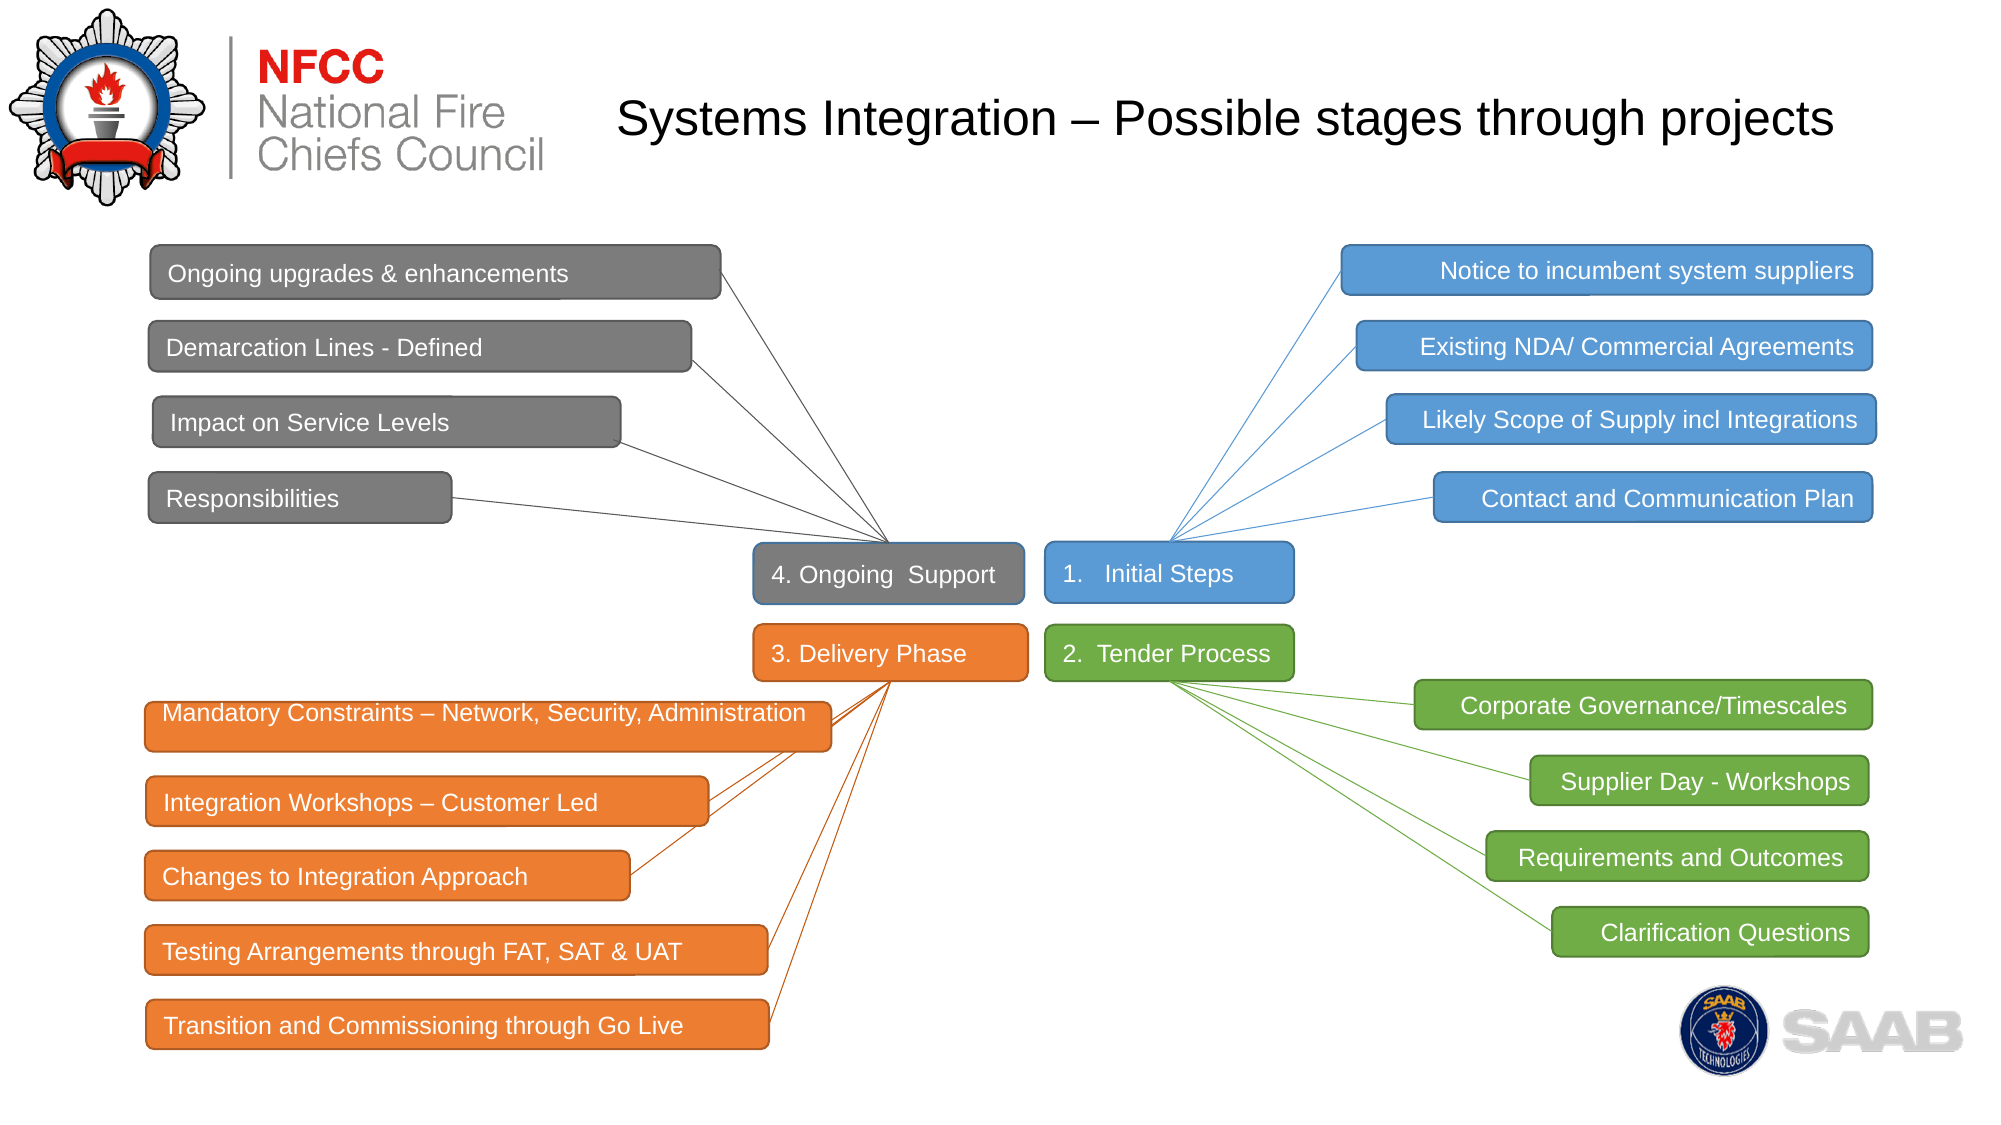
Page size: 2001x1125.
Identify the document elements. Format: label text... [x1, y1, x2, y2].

text_box Requirements and Outcomes [1553, 830, 1870, 882]
text_box Mandatory Constraints – Network, Security, Administration [143, 700, 629, 753]
text_box Corporate Governance/Timescales [1417, 678, 1874, 731]
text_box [692, 360, 718, 543]
text_box Responsibilities [147, 471, 453, 524]
text_box Clarification Questions [1551, 905, 1870, 958]
text_box 3. Delivery Phase [752, 623, 1030, 683]
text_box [1169, 496, 1434, 542]
picture [0, 0, 556, 217]
text_box Existing NDA/ Commercial Agreements [1355, 319, 1874, 372]
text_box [1169, 345, 1357, 419]
text_box Notice to incumbent system suppliers [1340, 244, 1874, 296]
text_box Changes to Integration Approach [143, 849, 631, 902]
text_box Demarcation Lines - Defined [147, 319, 693, 373]
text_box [451, 497, 613, 543]
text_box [708, 681, 767, 802]
text_box Ongoing upgrades & enhancements [149, 244, 722, 300]
text_box Supplier Day - Workshops [1553, 754, 1870, 807]
text_box Contact and Communication Plan [1432, 471, 1874, 523]
text_box Testing Arrangements through FAT, SAT & UAT [143, 924, 768, 976]
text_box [718, 268, 889, 543]
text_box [1169, 681, 1415, 705]
text_box 4. Ongoing Support [752, 541, 1026, 606]
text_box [629, 681, 767, 876]
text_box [613, 439, 889, 544]
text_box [1169, 419, 1387, 496]
text_box 2. Tender Process [1044, 623, 1296, 683]
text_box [1169, 681, 1553, 932]
text_box Transition and Commissioning through Go Live [145, 998, 771, 1051]
picture [1678, 985, 1964, 1077]
text_box Likely Scope of Supply incl Integrations [1385, 393, 1878, 445]
text_box Systems Integration – Possible stages through projects [601, 77, 1851, 153]
text_box Impact on Service Levels [151, 395, 622, 449]
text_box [768, 681, 891, 1025]
text_box Integration Workshops – Customer Led [145, 775, 629, 828]
text_box 1. Initial Steps [1043, 540, 1296, 604]
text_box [1169, 269, 1342, 345]
